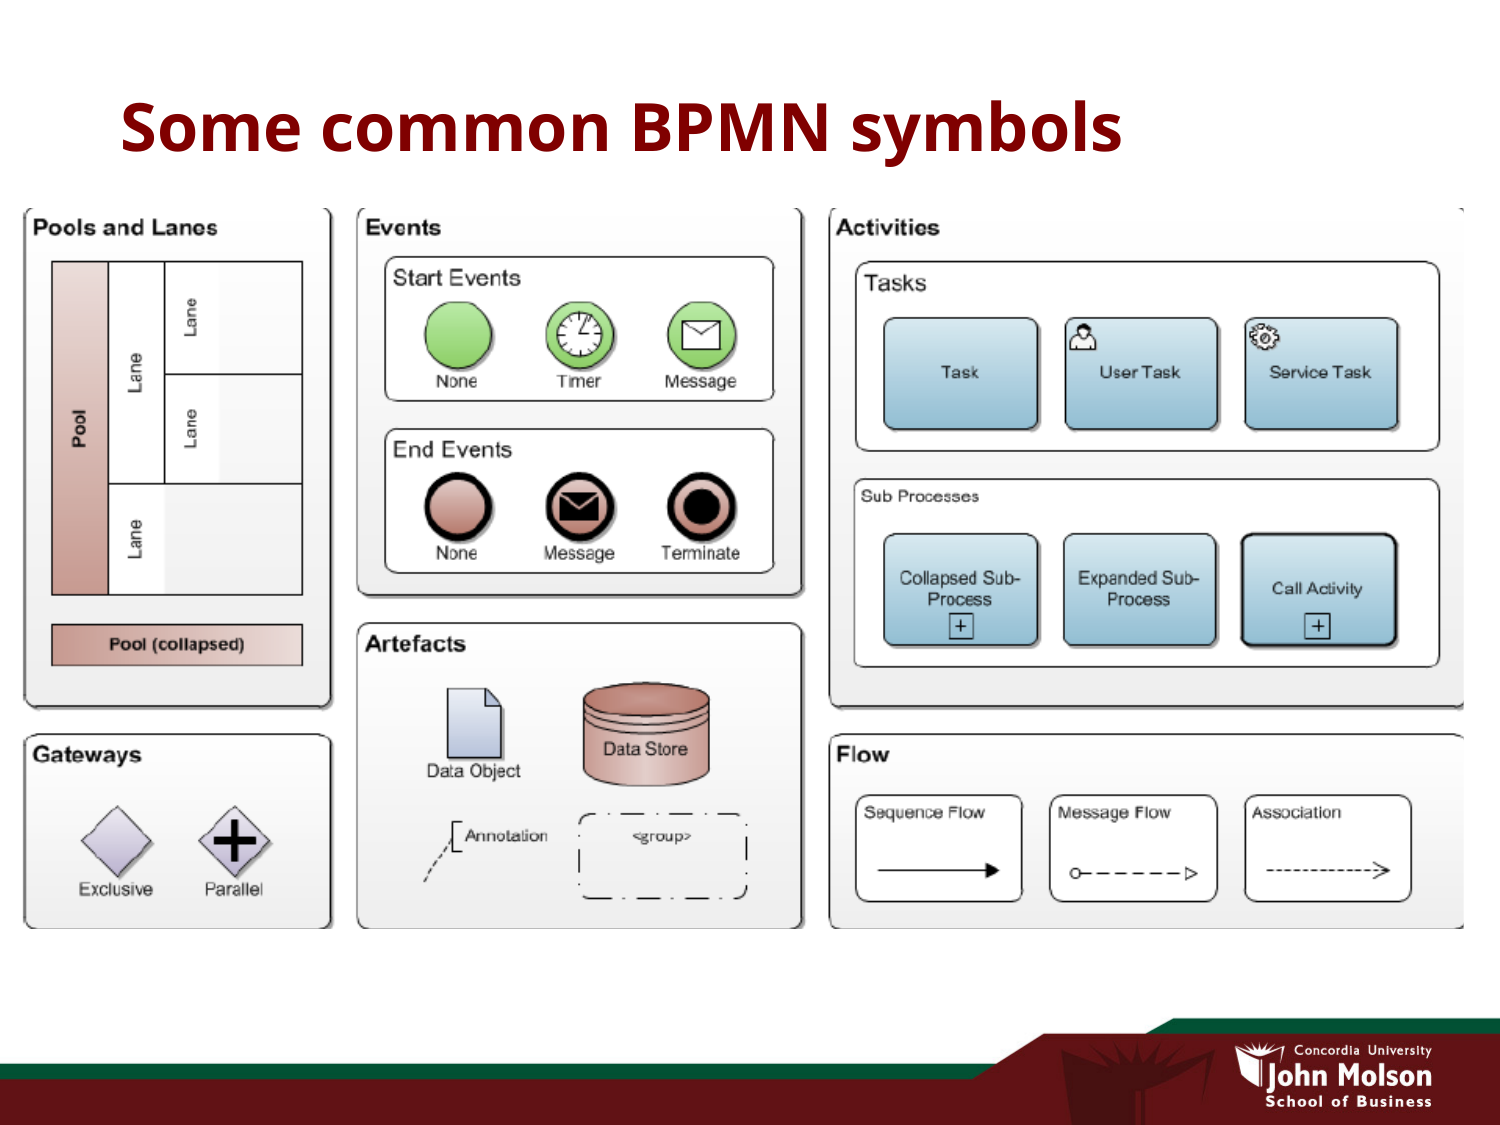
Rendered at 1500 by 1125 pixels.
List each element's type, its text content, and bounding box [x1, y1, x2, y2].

title Some common BPMN symbols [105, 19, 1381, 173]
picture [0, 0, 1500, 1125]
